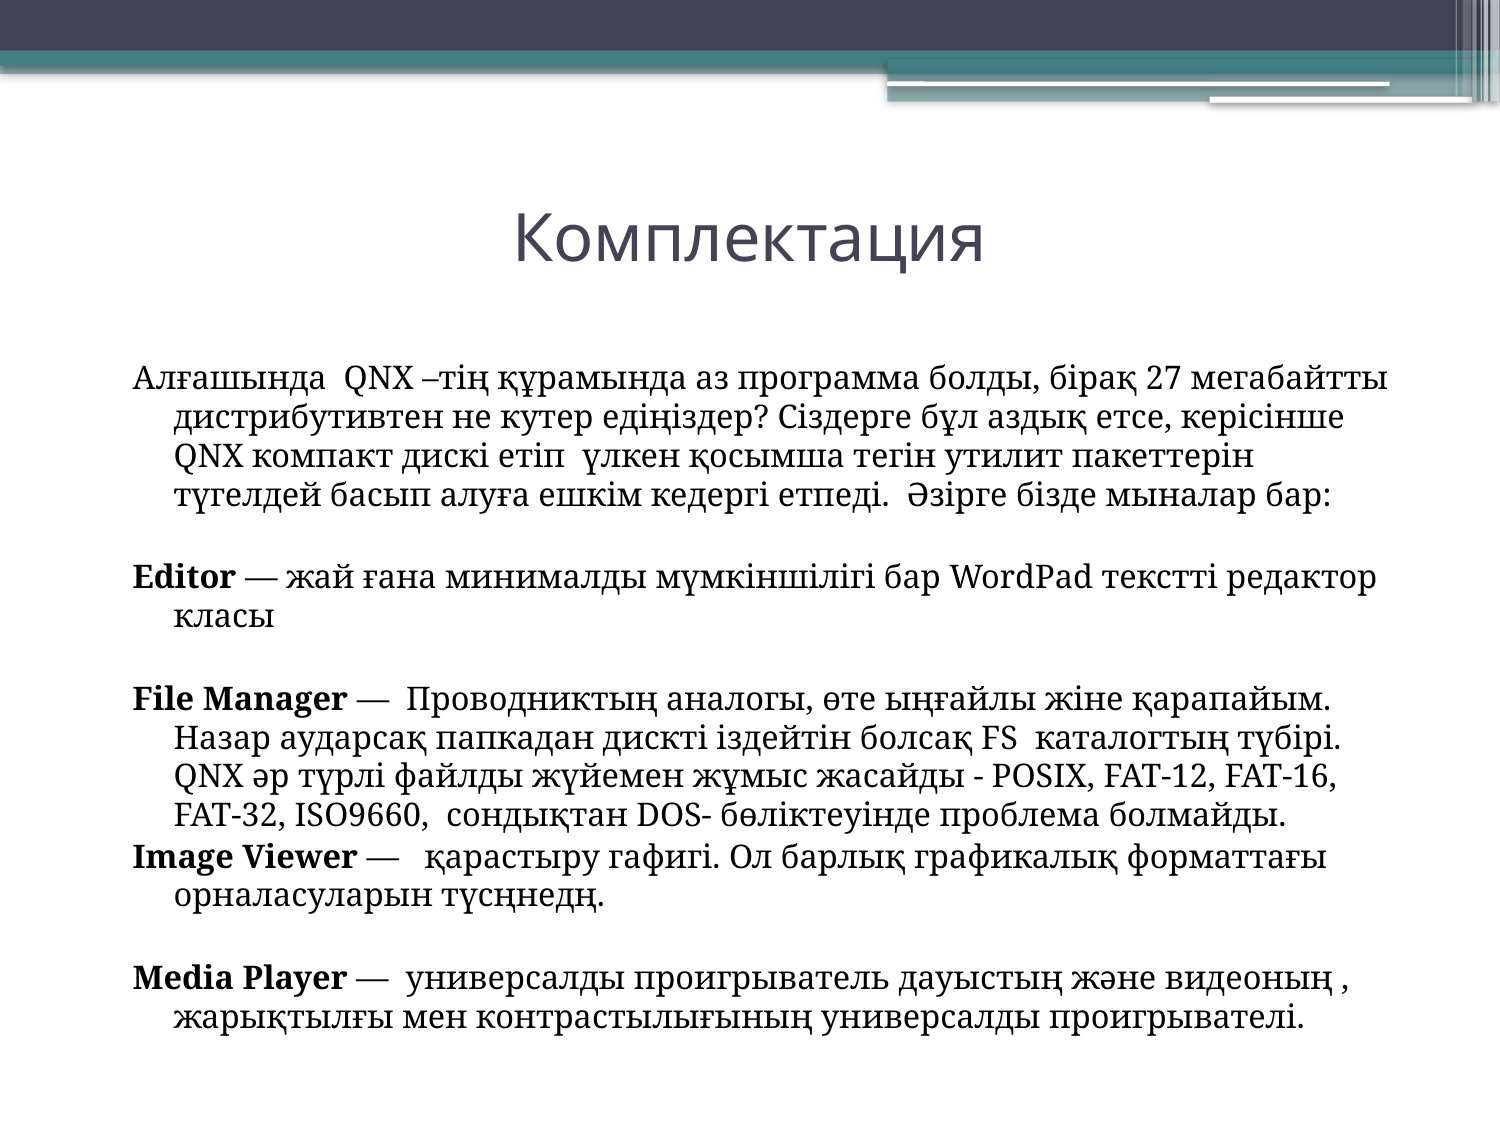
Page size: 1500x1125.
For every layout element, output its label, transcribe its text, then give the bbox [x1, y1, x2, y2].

list Алғашында QNX –тің құрамында аз программа болды, бірақ 27 мегабайтты дистрибутивтен не кутер едіңіздер? Сіздерге бұл аздық етсе, керісінше QNX компакт дискі етіп үлкен қосымша тегін утилит пакеттерін түгелдей басып алуға ешкім кедергі етпеді. Әзірге бізде мыналар бар: Editor — жай ғана минималды мүмкіншілігі бар WordPad текстті редактор класы File Manager — Проводниктың аналогы, өте ыңғайлы жіне қарапайым. Назар аударсақ папкадан дискті іздейтін болсақ FS каталогтың түбірі. QNX әр түрлі файлды жүйемен жұмыс жасайды - POSIX, FAT-12, FAT-16, FAT-32, ISO9660, сондықтан DOS- бөліктеуінде проблема болмайды. Image Viewer — қарастыру гафигі. Ол барлық графикалық форматтағы орналасуларын түсңнедң. Media Player — универсалды проигрыватель дауыстың және видеоның , жарықтылғы мен контрастылығының универсалды проигрывателі. [100, 349, 1425, 1079]
title Комплектация [75, 187, 1425, 363]
